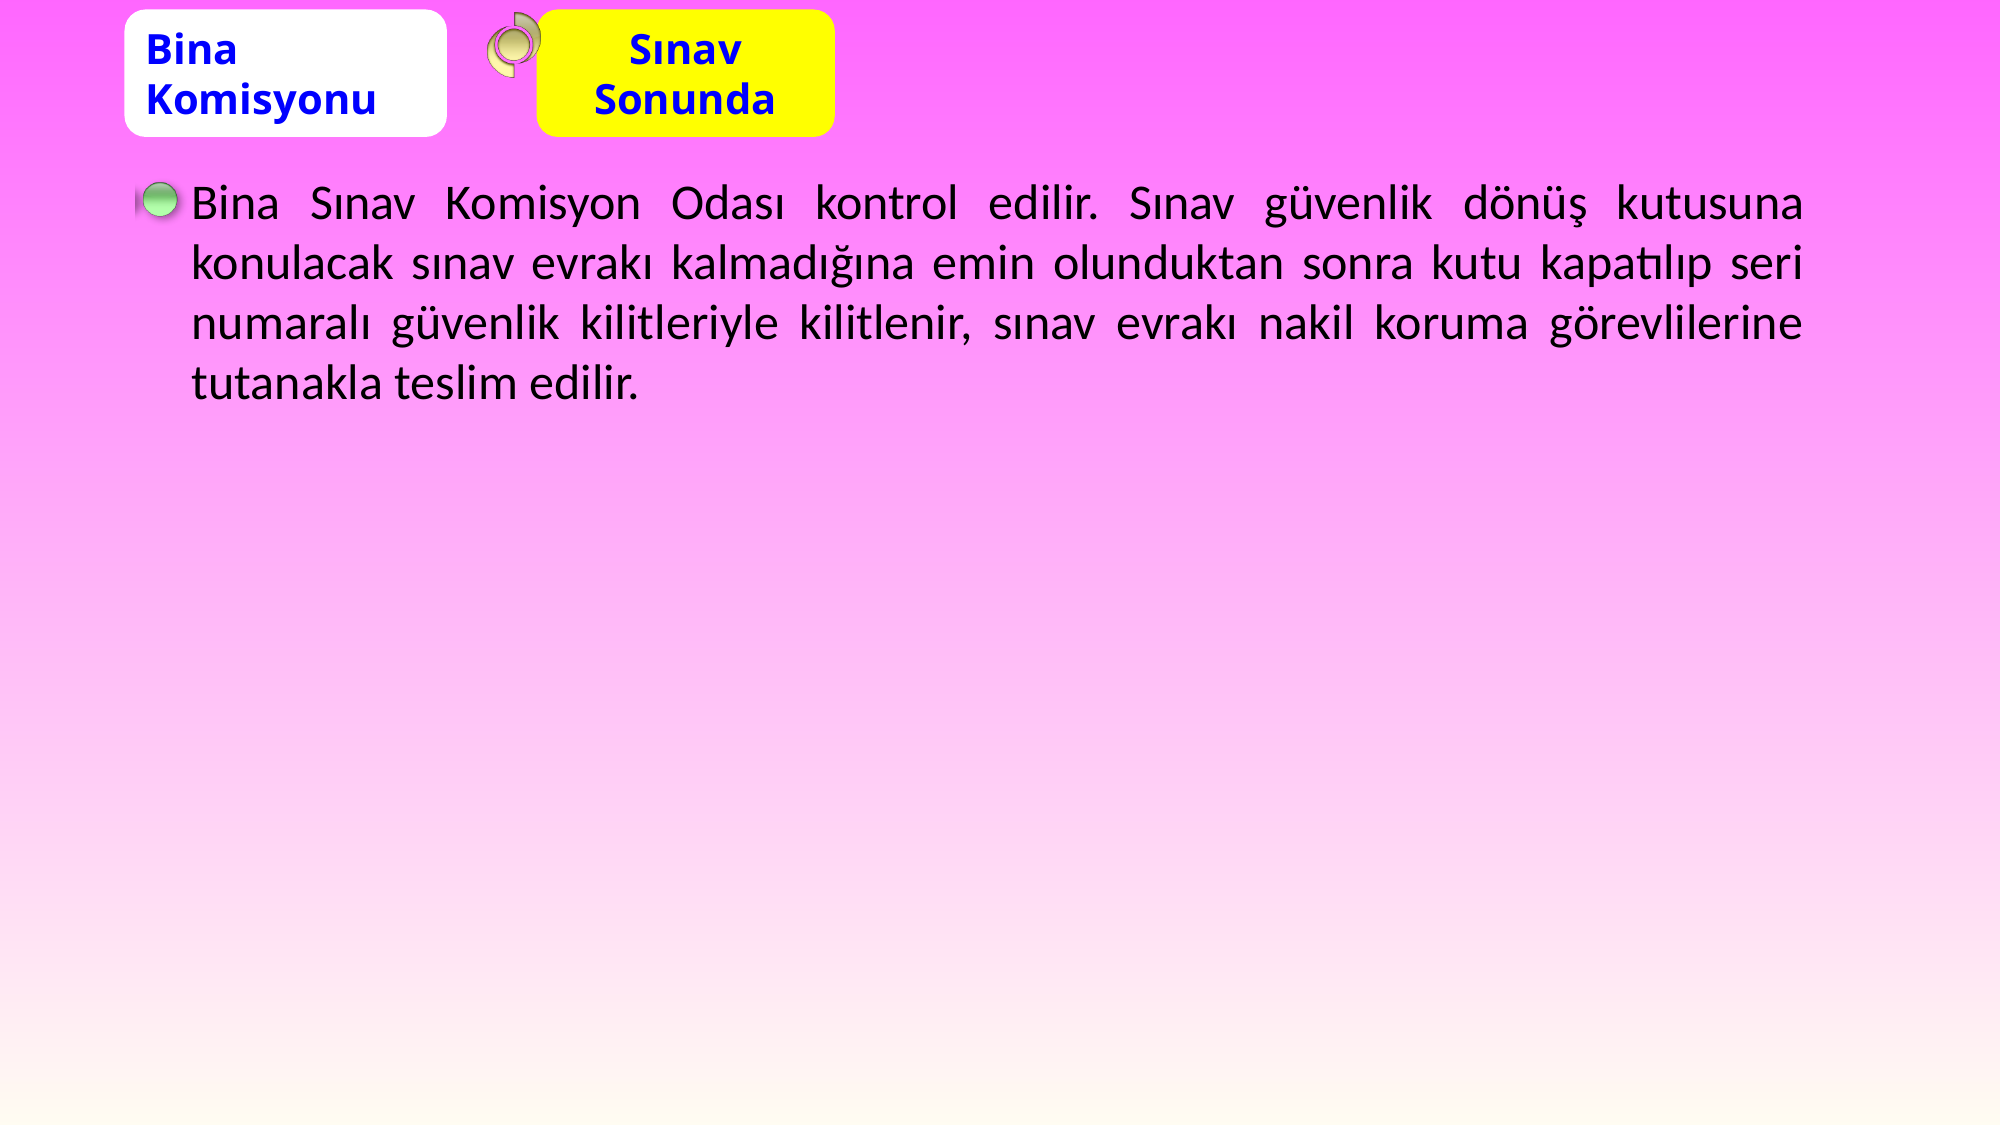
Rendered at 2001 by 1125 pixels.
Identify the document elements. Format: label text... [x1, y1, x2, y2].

picture [482, 11, 545, 80]
text_box Sınav Sonunda [536, 9, 835, 137]
picture [138, 178, 179, 219]
text_box Bina Komisyonu [124, 9, 447, 137]
text_box Bina Sınav Komisyon Odası kontrol edilir. Sınav güvenlik dönüş kutusuna konulacak sınav evrakı kalmadığına emin olunduktan sonra kutu kapatılıp seri numaralı güvenlik kilitleriyle kilitlenir, sınav evrakı nakil koruma görevlilerine tutanakla teslim edilir. [176, 161, 1819, 417]
